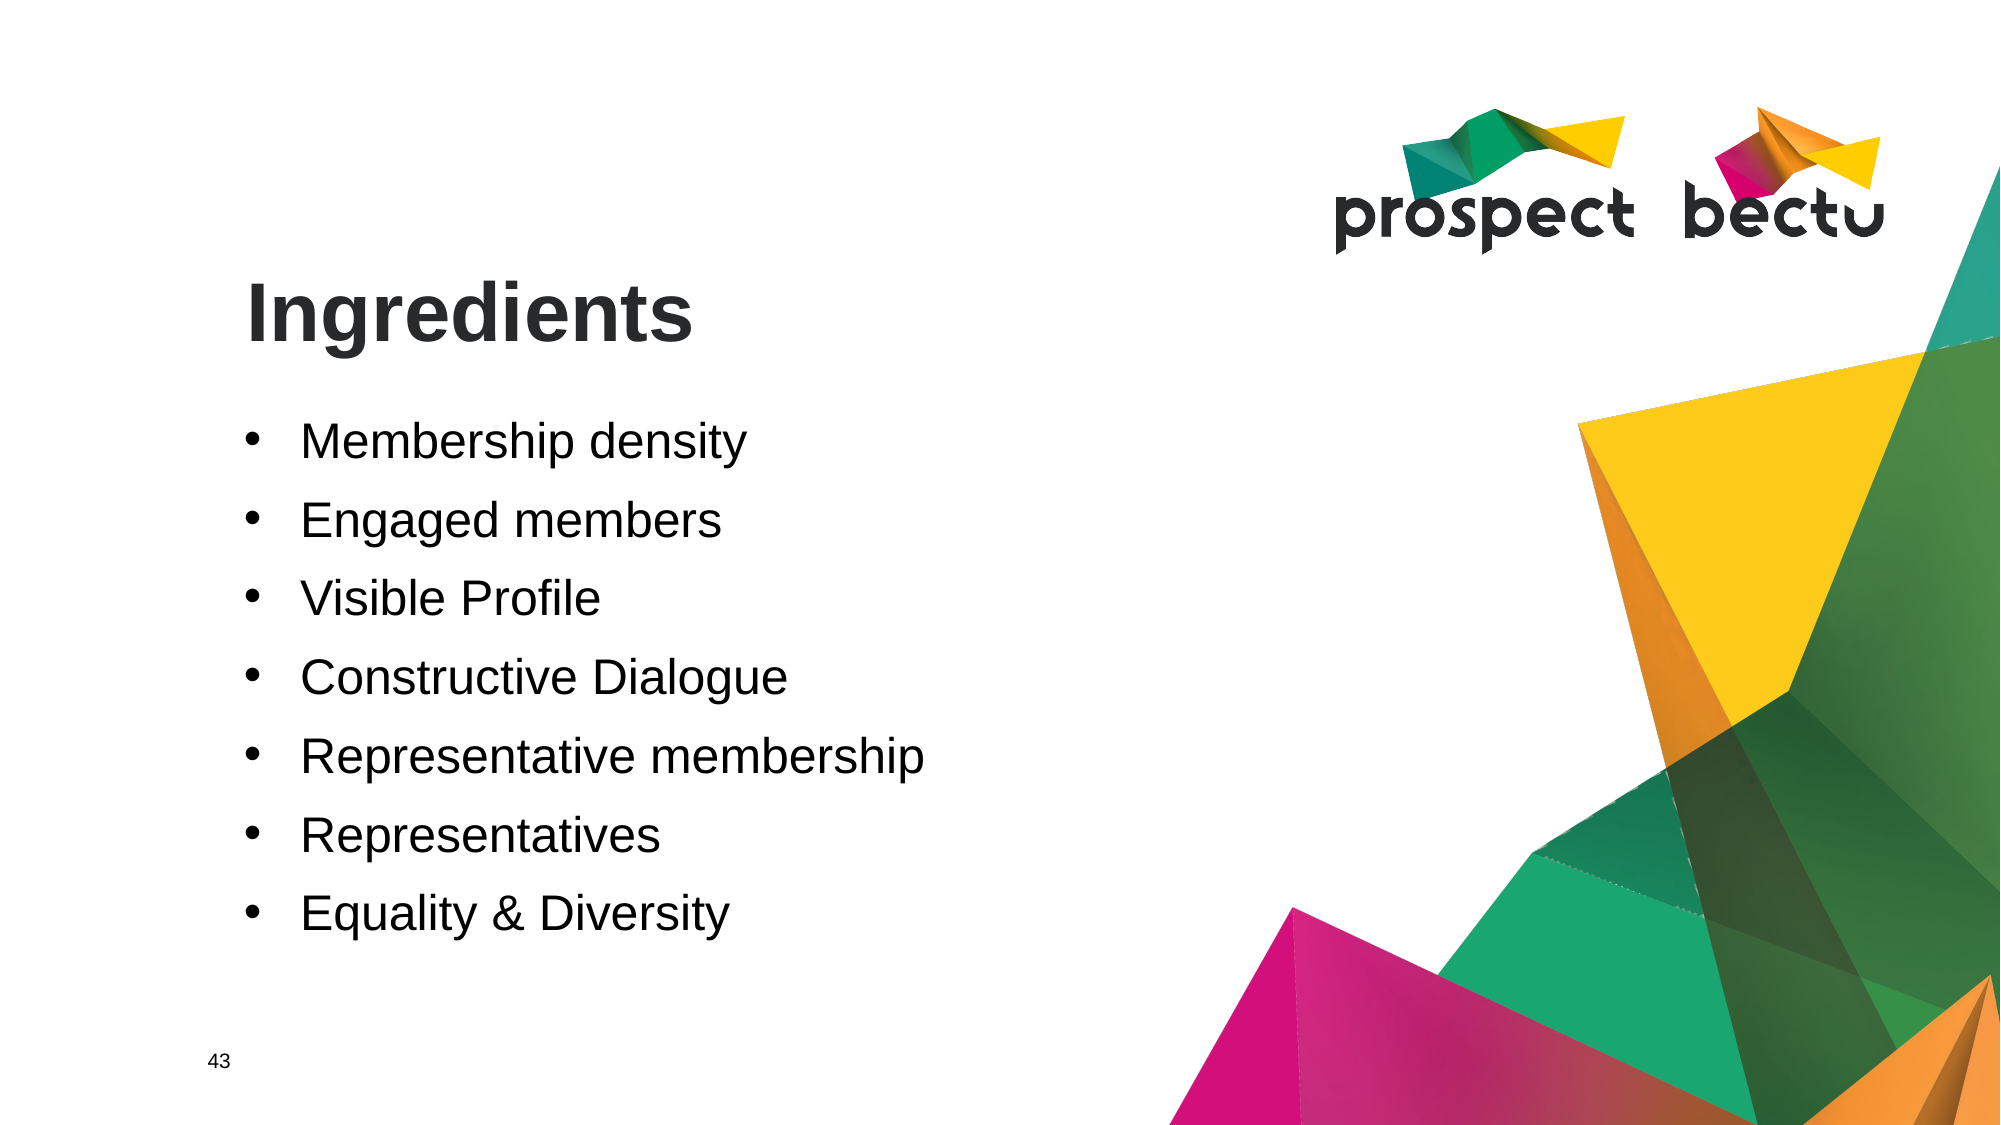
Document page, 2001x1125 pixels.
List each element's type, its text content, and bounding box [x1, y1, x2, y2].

title Ingredients [246, 156, 1697, 359]
text_box Membership density Engaged members Visible Profile Constructive Dialogue Representative membership Representatives Equality & Diversity [243, 408, 962, 955]
picture [1169, 0, 2000, 1125]
